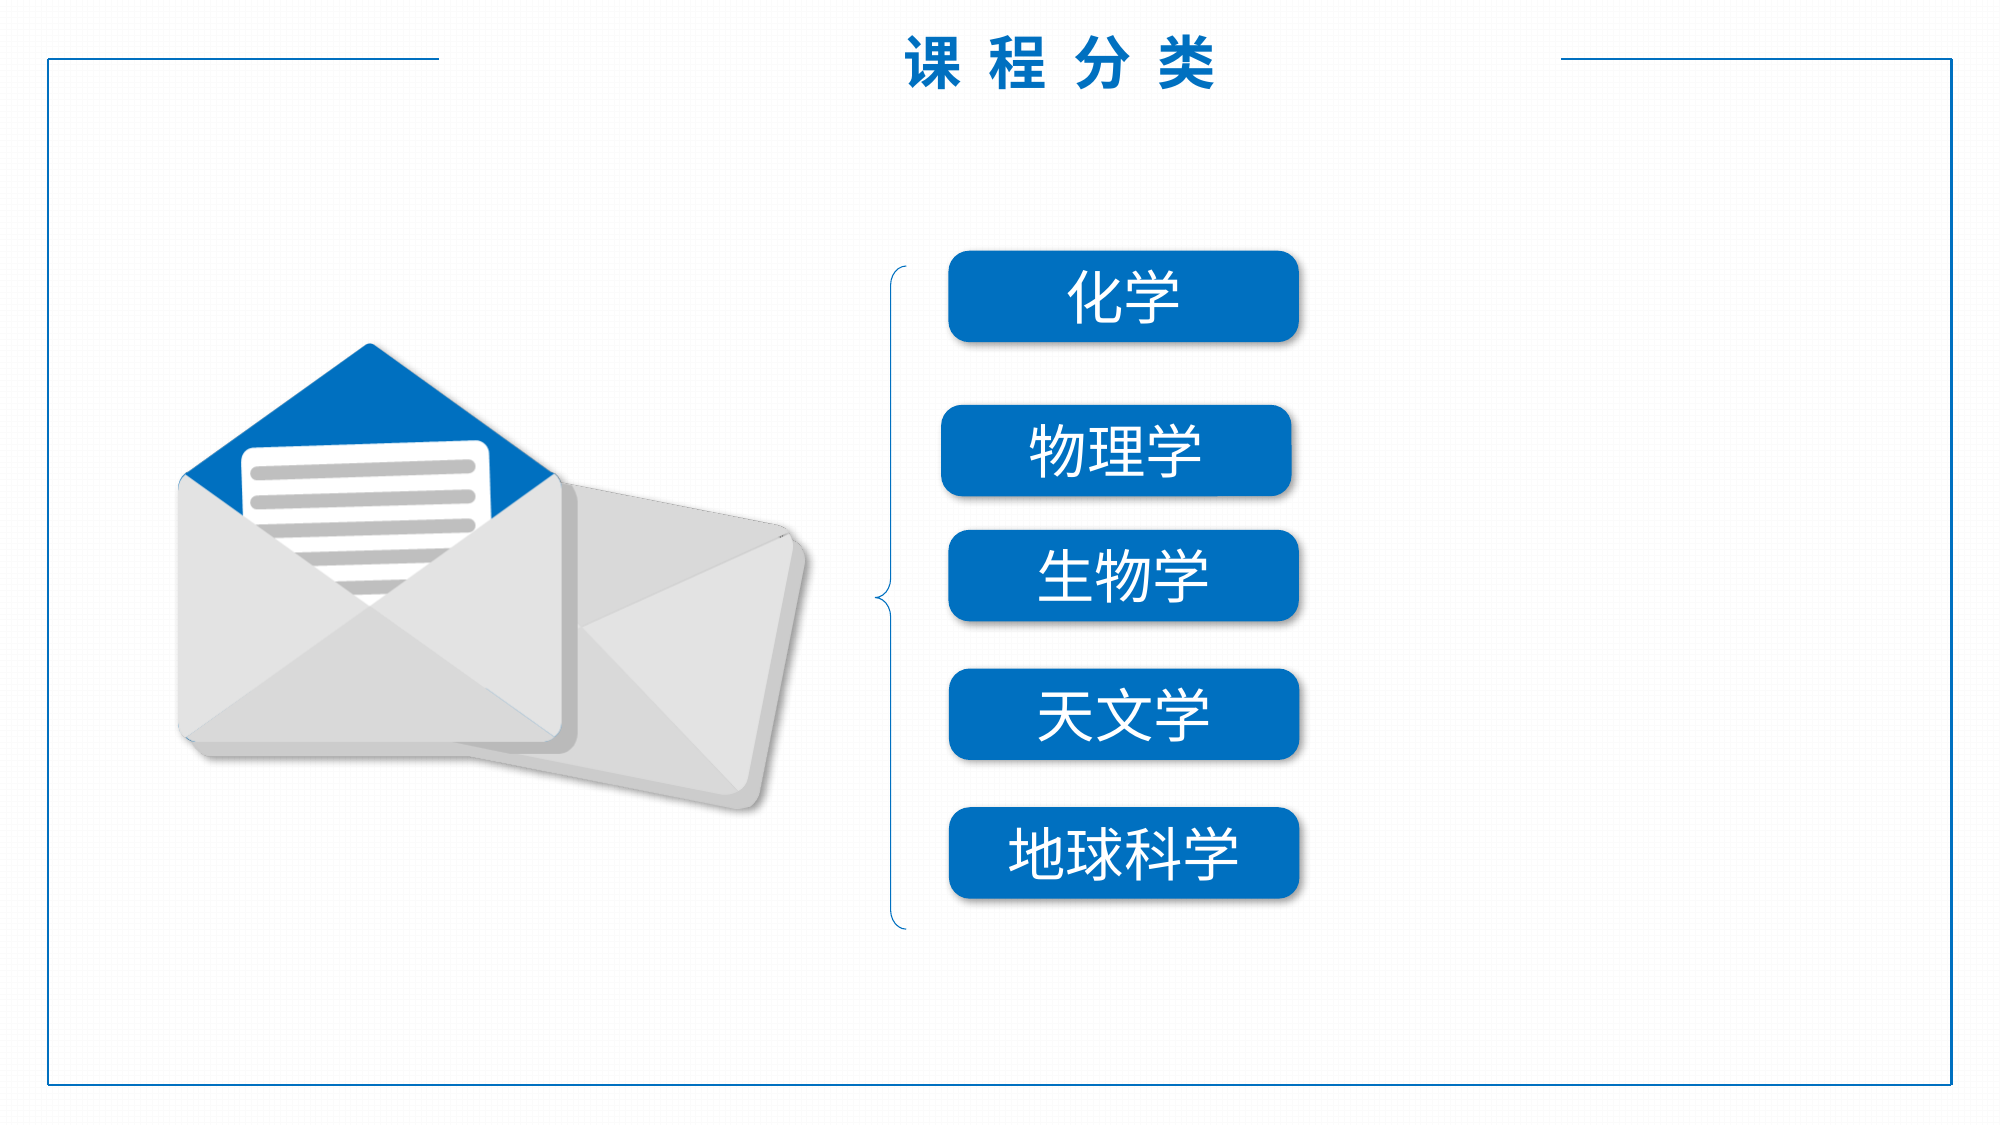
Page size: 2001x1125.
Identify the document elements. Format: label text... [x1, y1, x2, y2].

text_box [48, 58, 1952, 1085]
text_box 课 程 分 类 [834, 18, 1286, 58]
picture [178, 343, 806, 809]
